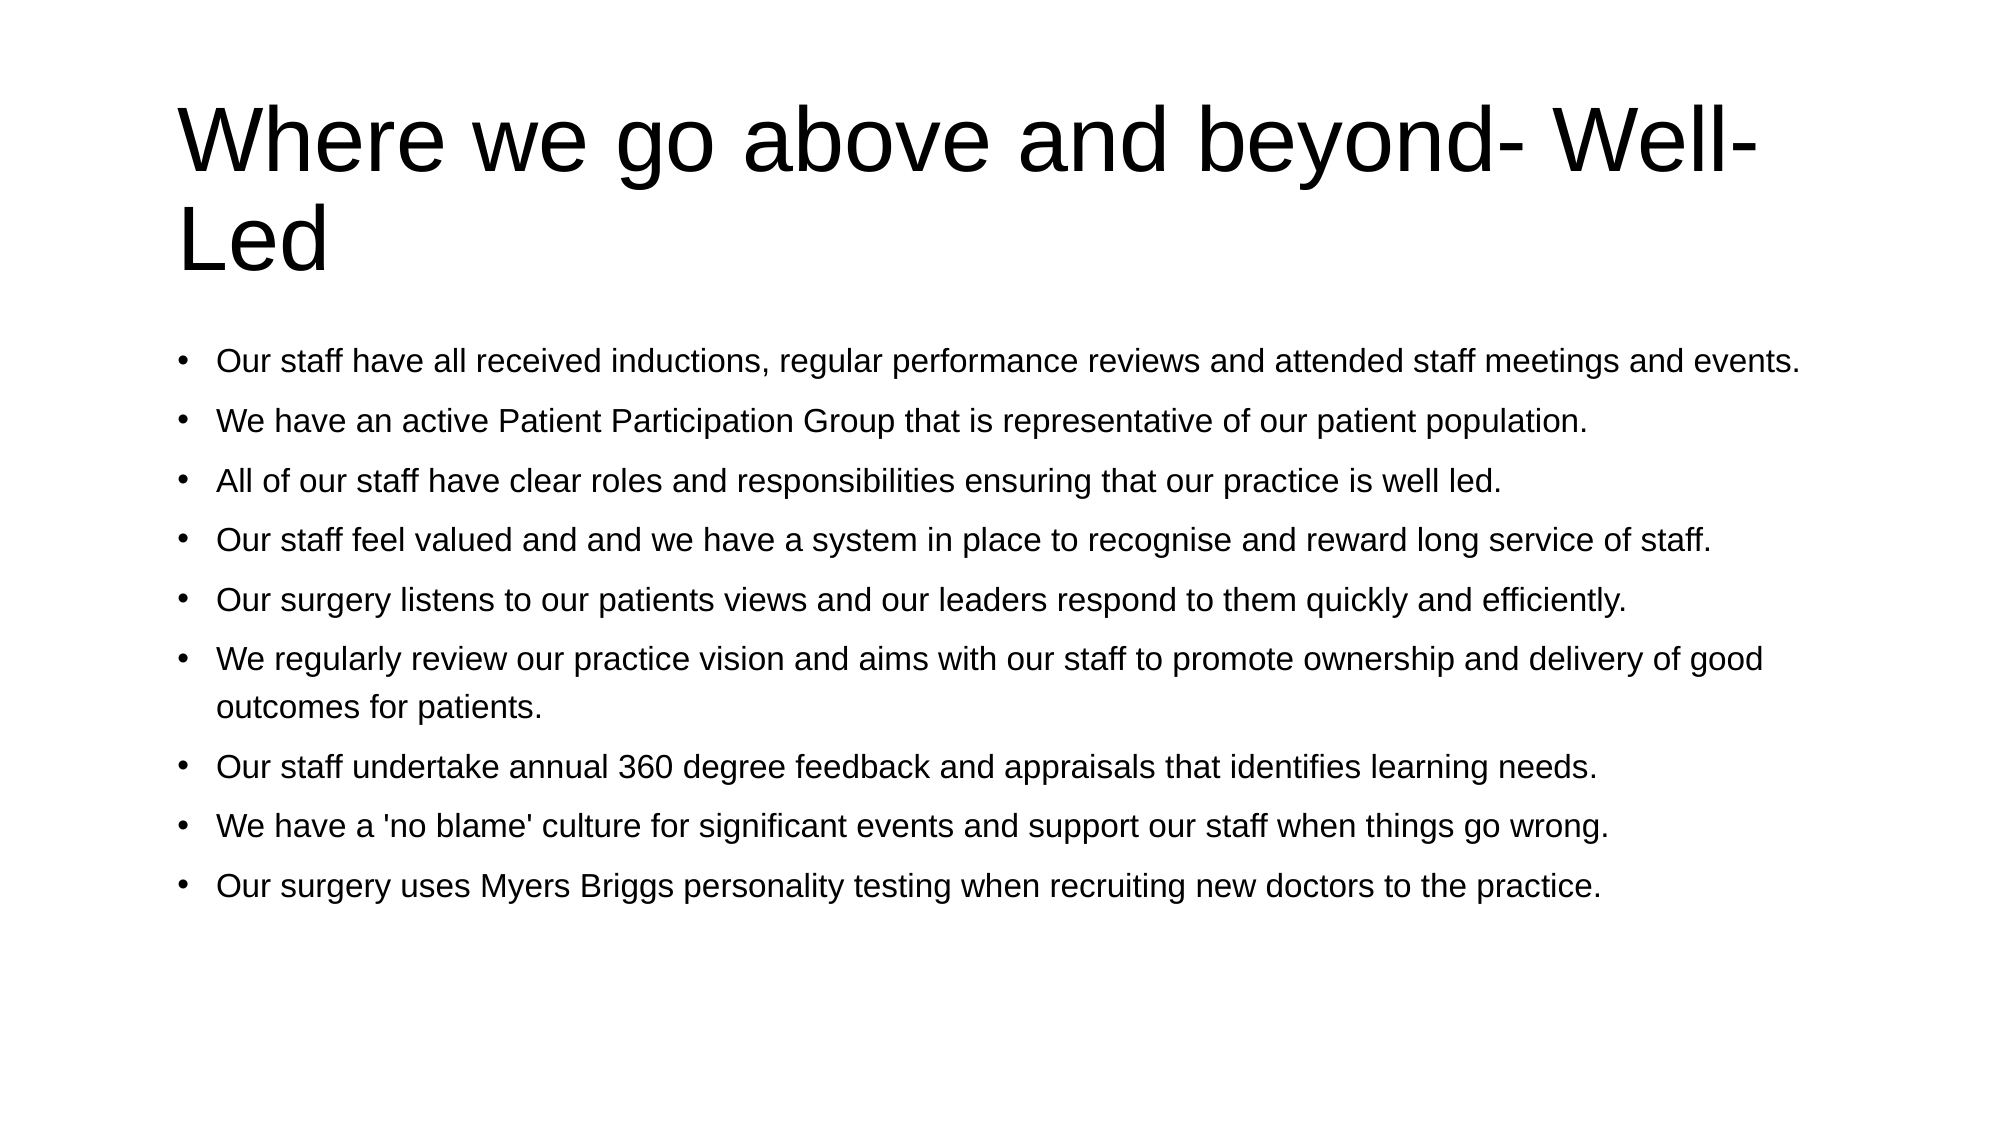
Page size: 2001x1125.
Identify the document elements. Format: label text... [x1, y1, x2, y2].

text_box Where we go above and beyond- Well-Led [162, 84, 1888, 303]
text_box Our staff have all received inductions, regular performance reviews and attended staff meetings and events. We have an active Patient Participation Group that is representative of our patient population. All of our staff have clear roles and responsibilities ensuring that our practice is well led. Our staff feel valued and and we have a system in place to recognise and reward long service of staff. Our surgery listens to our patients views and our leaders respond to them quickly and efficiently. We regularly review our practice vision and aims with our staff to promote ownership and delivery of good outcomes for patients. Our staff undertake annual 360 degree feedback and appraisals that identifies learning needs. We have a 'no blame' culture for significant events and support our staff when things go wrong. Our surgery uses Myers Briggs personality testing when recruiting new doctors to the practice. [162, 324, 1888, 925]
